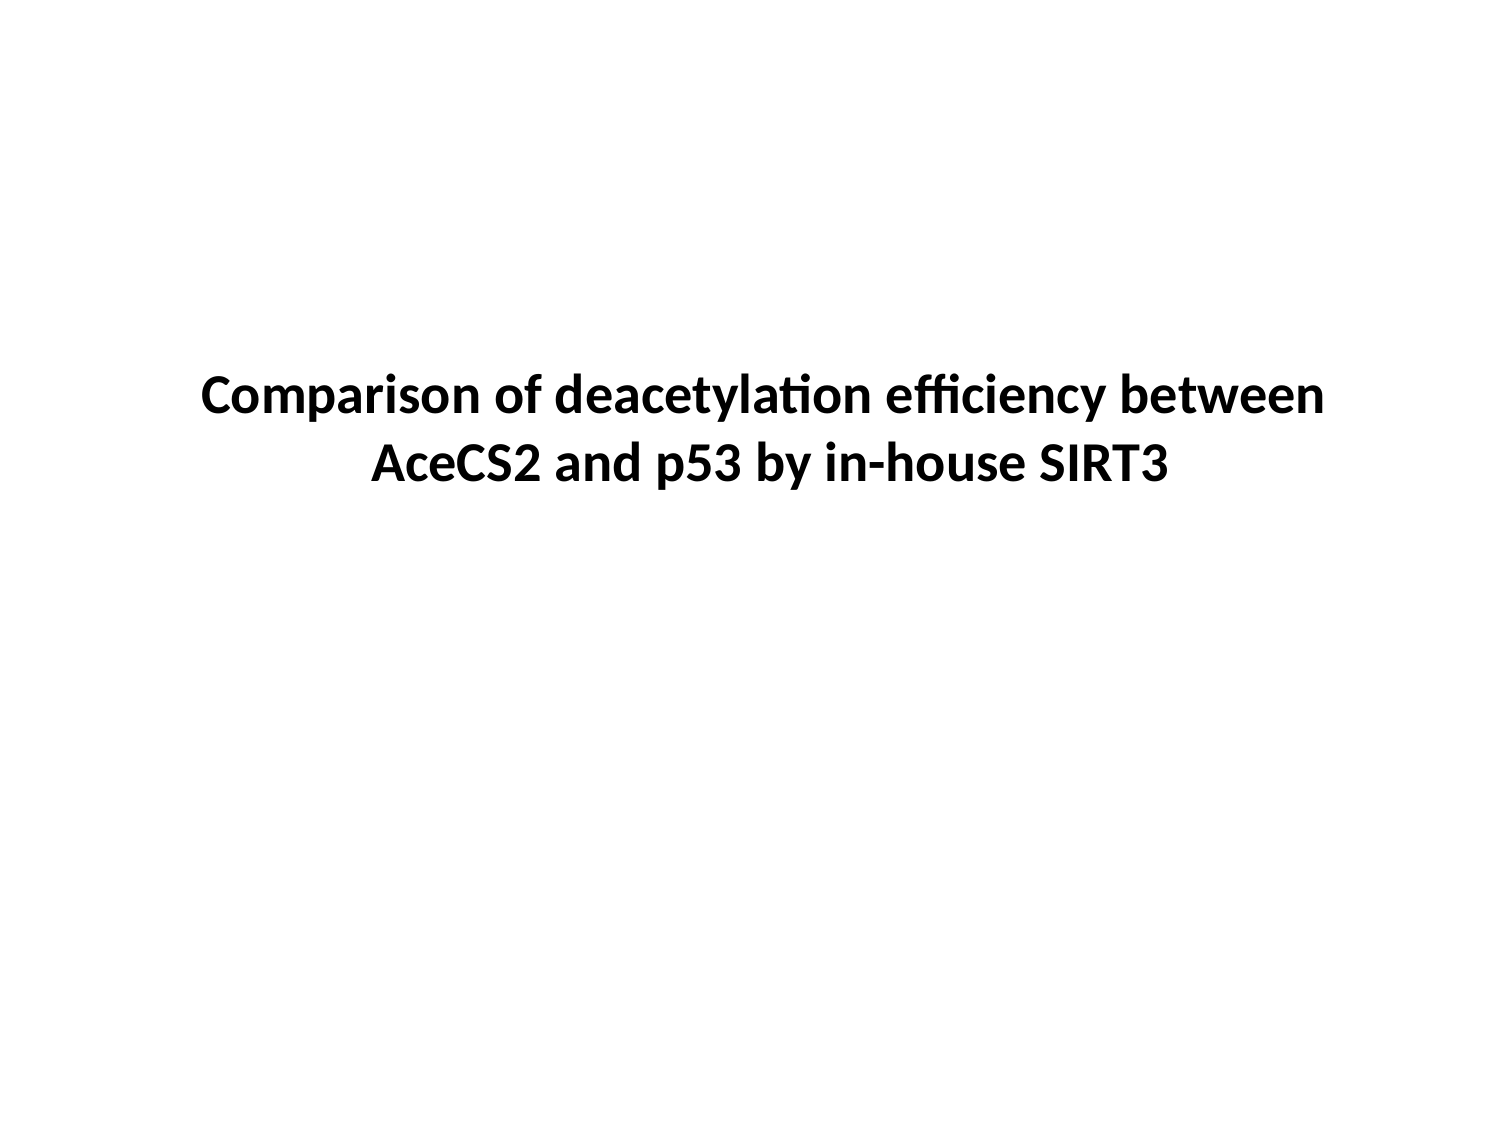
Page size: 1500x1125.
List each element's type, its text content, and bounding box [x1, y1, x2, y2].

text_box Comparison of deacetylation efficiency between AceCS2 and p53 by in-house SIRT3 [169, 349, 1370, 500]
